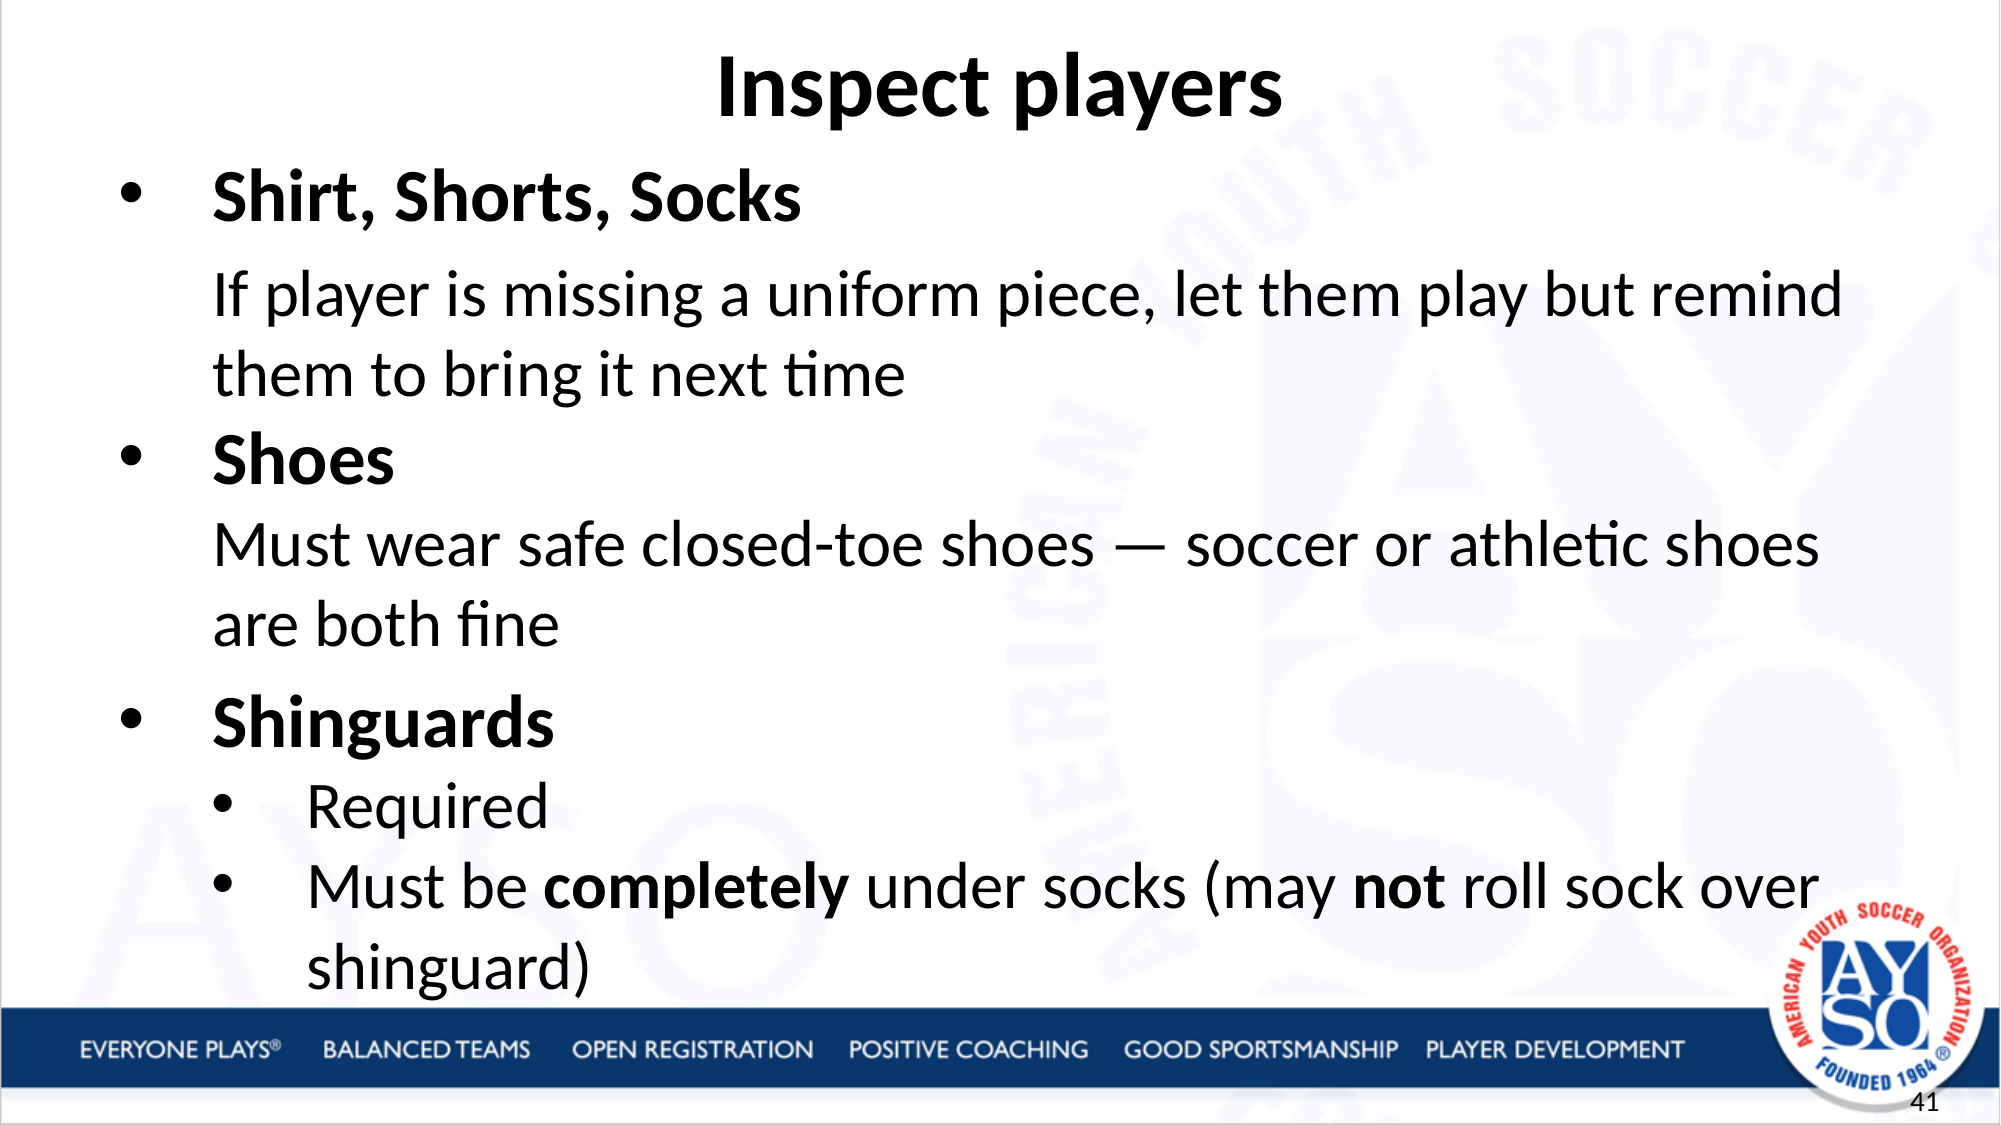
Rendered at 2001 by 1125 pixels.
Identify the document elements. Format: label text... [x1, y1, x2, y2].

picture [0, 0, 2001, 1125]
text_box Shirt, Shorts, Socks If player is missing a uniform piece, let them play but remind them to bring it next time Shoes Must wear safe closed-toe shoes — soccer or athletic shoes are both fine Shinguards Required Must be completely under socks (may not roll sock over shinguard) [103, 143, 1897, 1027]
text_box Inspect players [103, 17, 1897, 143]
slide_number 41 [1850, 1074, 2000, 1125]
